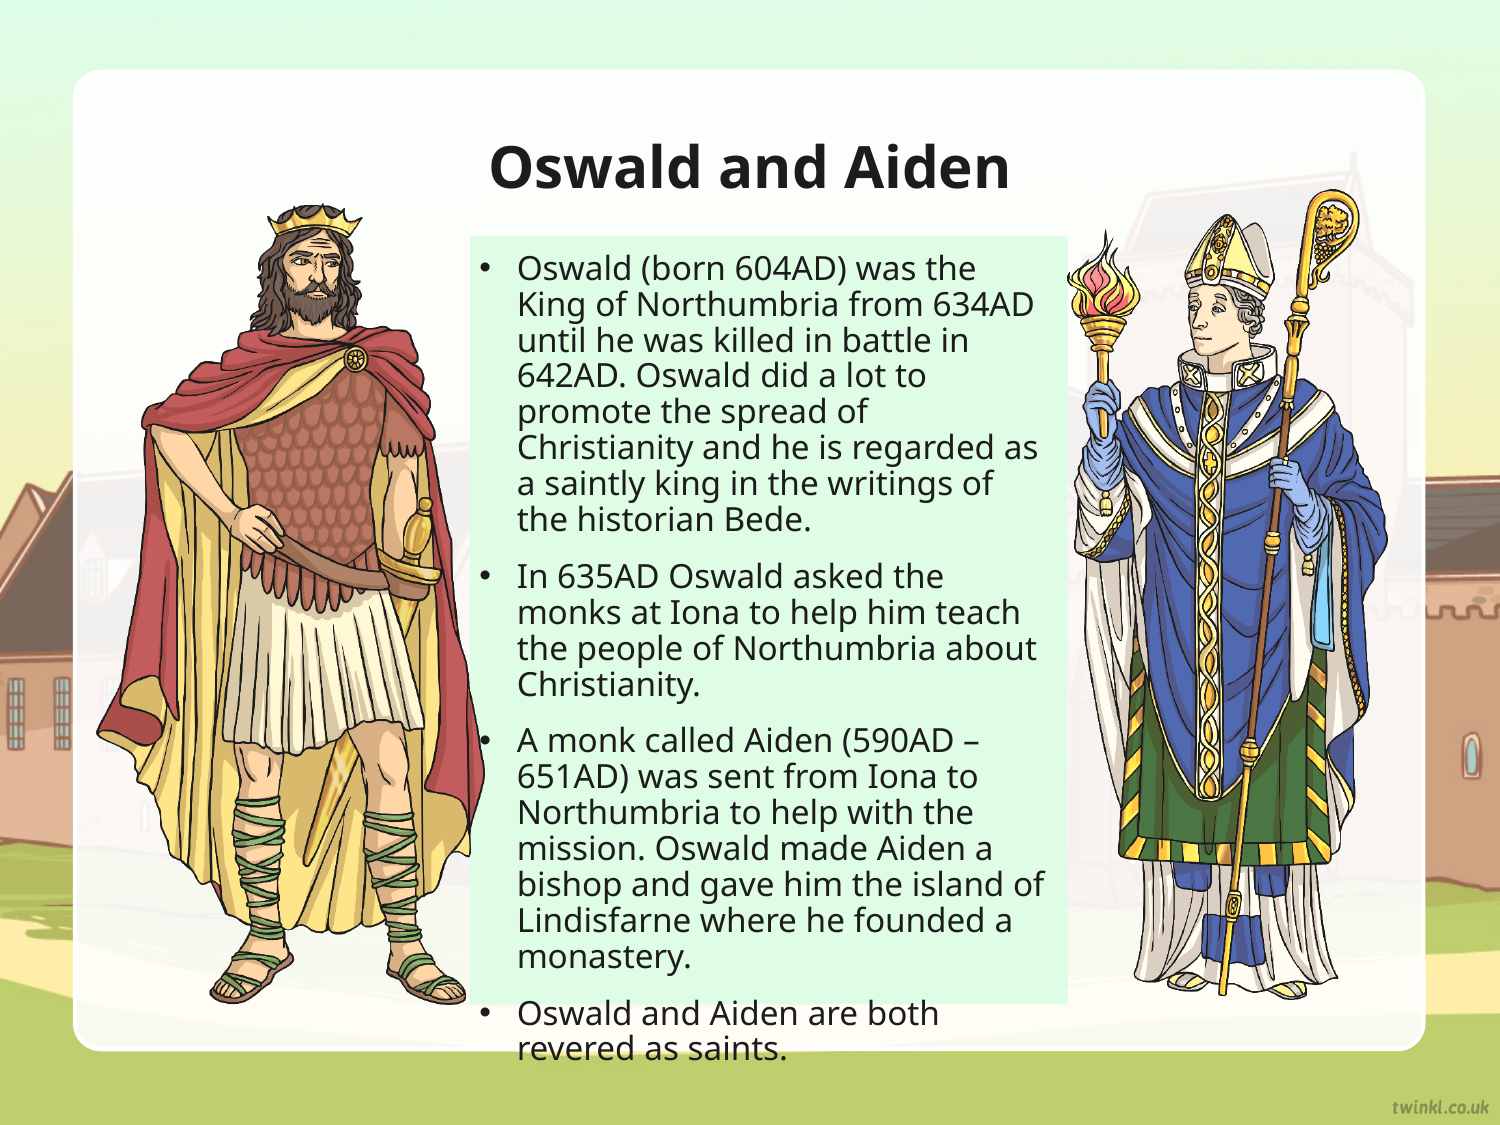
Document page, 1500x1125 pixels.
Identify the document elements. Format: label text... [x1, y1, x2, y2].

picture [0, 0, 1500, 1125]
list Oswald (born 604AD) was the King of Northumbria from 634AD until he was killed in battle in 642AD. Oswald did a lot to promote the spread of Christianity and he is regarded as a saintly king in the writings of the historian Bede. In 635AD Oswald asked the monks at Iona to help him teach the people of Northumbria about Christianity. A monk called Aiden (590AD – 651AD) was sent from Iona to Northumbria to help with the mission. Oswald made Aiden a bishop and gave him the island of Lindisfarne where he founded a monastery. Oswald and Aiden are both revered as saints. [485, 210, 1067, 906]
text_box [485, 906, 1069, 1005]
title Oswald and Aiden [75, 97, 1425, 244]
